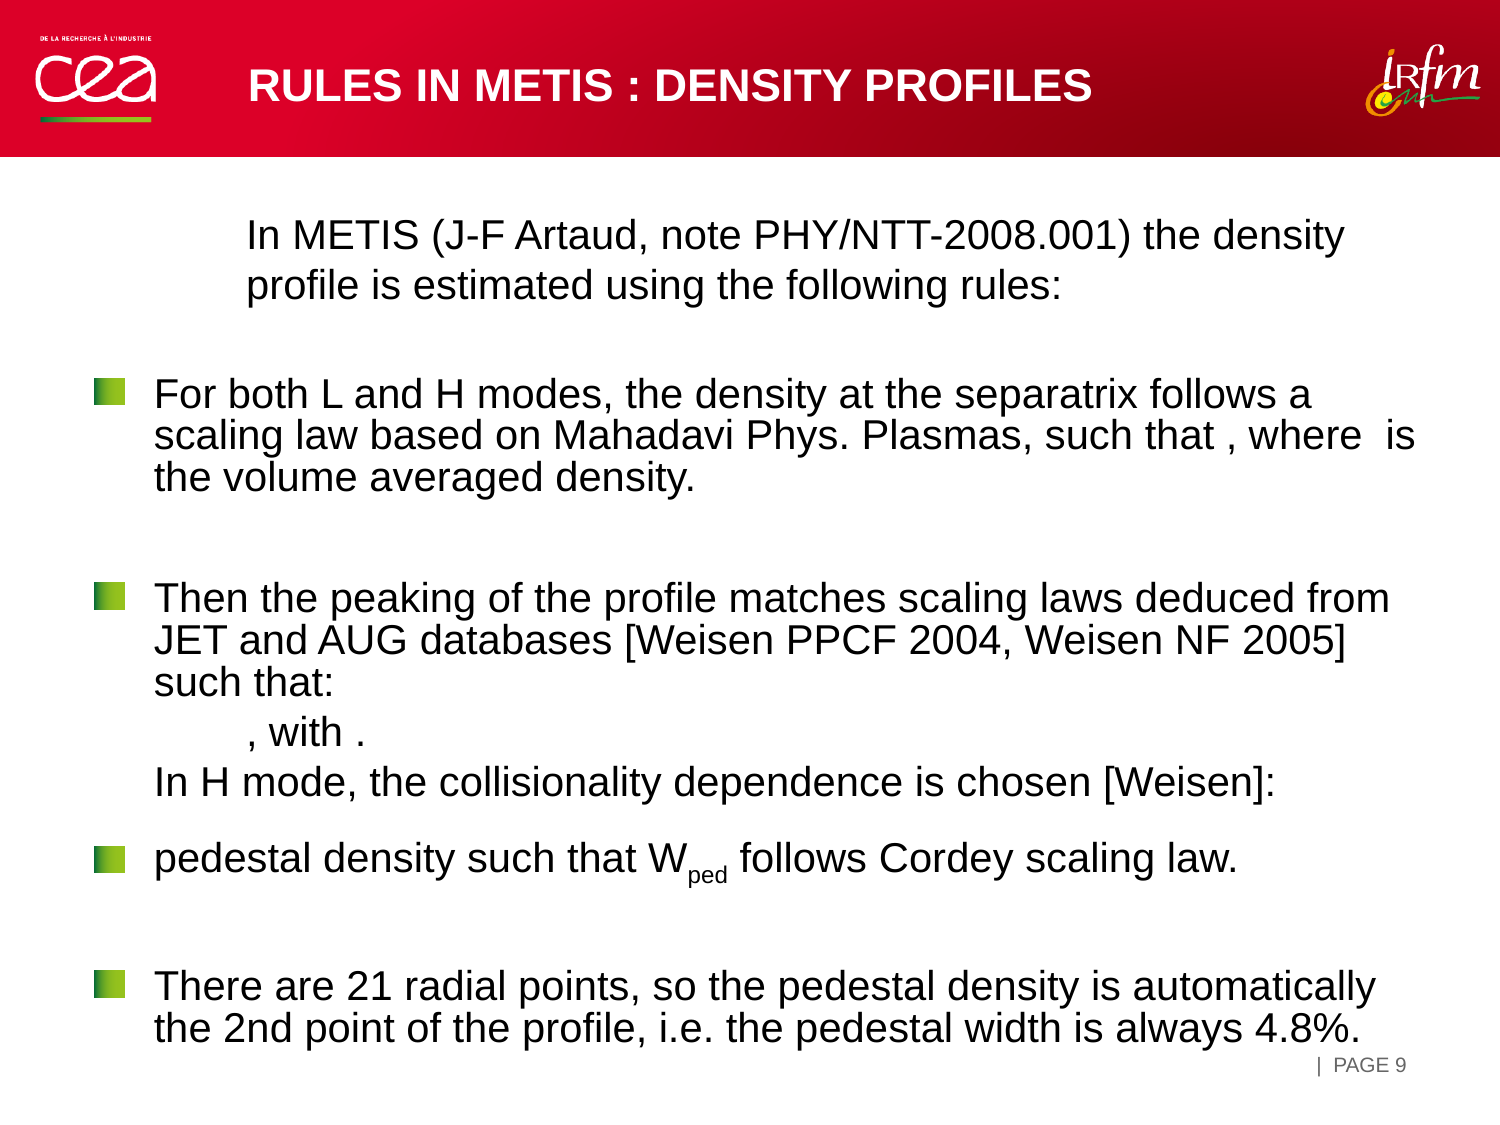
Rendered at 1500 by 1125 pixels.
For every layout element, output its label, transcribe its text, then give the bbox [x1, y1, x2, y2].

picture [94, 970, 125, 998]
picture [0, 0, 1500, 157]
title Rules in METIS : Density profiles [247, 8, 1436, 158]
picture [94, 582, 125, 610]
picture [94, 846, 125, 873]
picture [94, 378, 125, 405]
